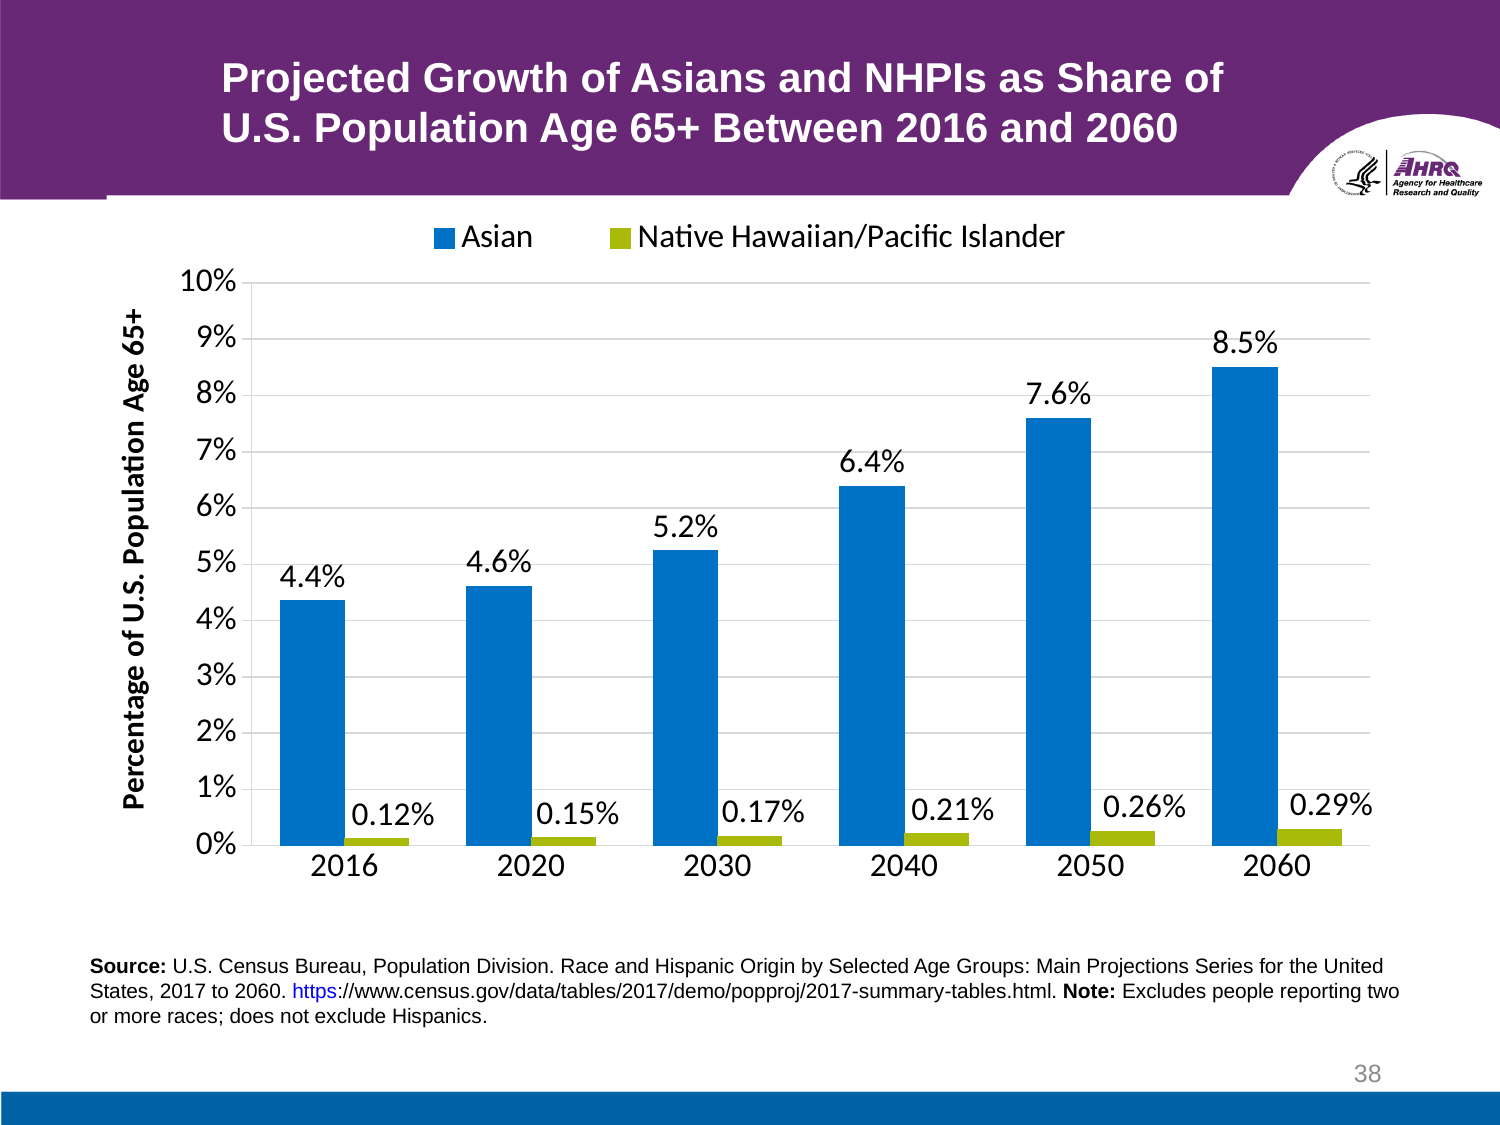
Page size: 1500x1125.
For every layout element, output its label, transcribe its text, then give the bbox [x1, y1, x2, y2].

slide_number 38 [1059, 1042, 1397, 1103]
title Projected Growth of Asians and NHPIs as Share of U.S. Population Age 65+ Between 2016 and 2060 [206, 50, 1294, 152]
picture [0, 0, 1500, 1125]
text_box Source: U.S. Census Bureau, Population Division. Race and Hispanic Origin by Selected Age Groups: Main Projections Series for the United States, 2017 to 2060. https://www.census.gov/data/tables/2017/demo/popproj/2017-summary-tables.html. Note: Excludes people reporting two or more races; does not exclude Hispanics. [74, 945, 1425, 1035]
chart [106, 195, 1394, 930]
